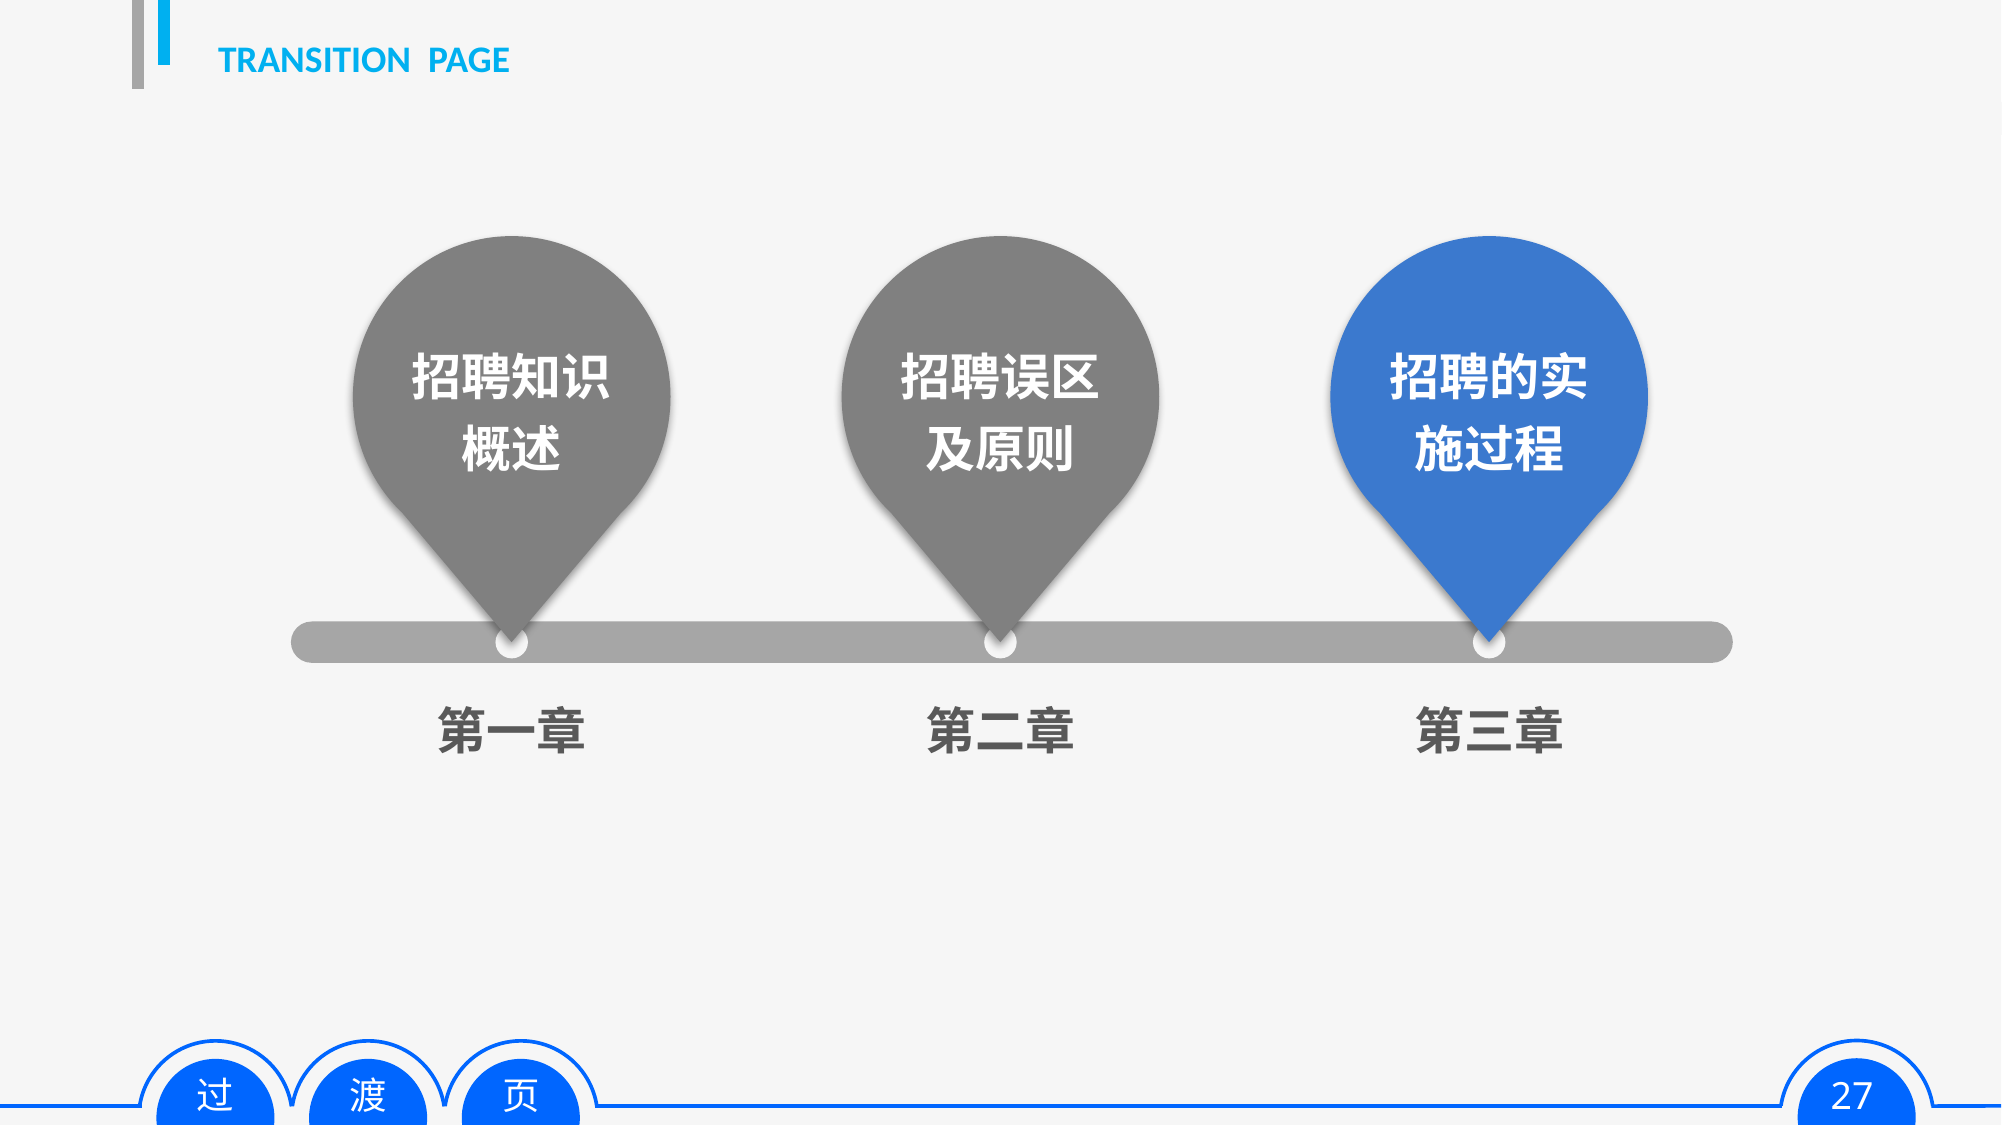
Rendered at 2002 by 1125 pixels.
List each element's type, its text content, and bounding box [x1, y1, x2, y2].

text_box 招聘知识概述 [388, 326, 635, 485]
text_box [1328, 234, 1651, 645]
text_box [839, 234, 1162, 645]
text_box 招聘的实施过程 [1365, 326, 1613, 485]
text_box [350, 234, 673, 645]
text_box 招聘误区及原则 [877, 326, 1124, 485]
